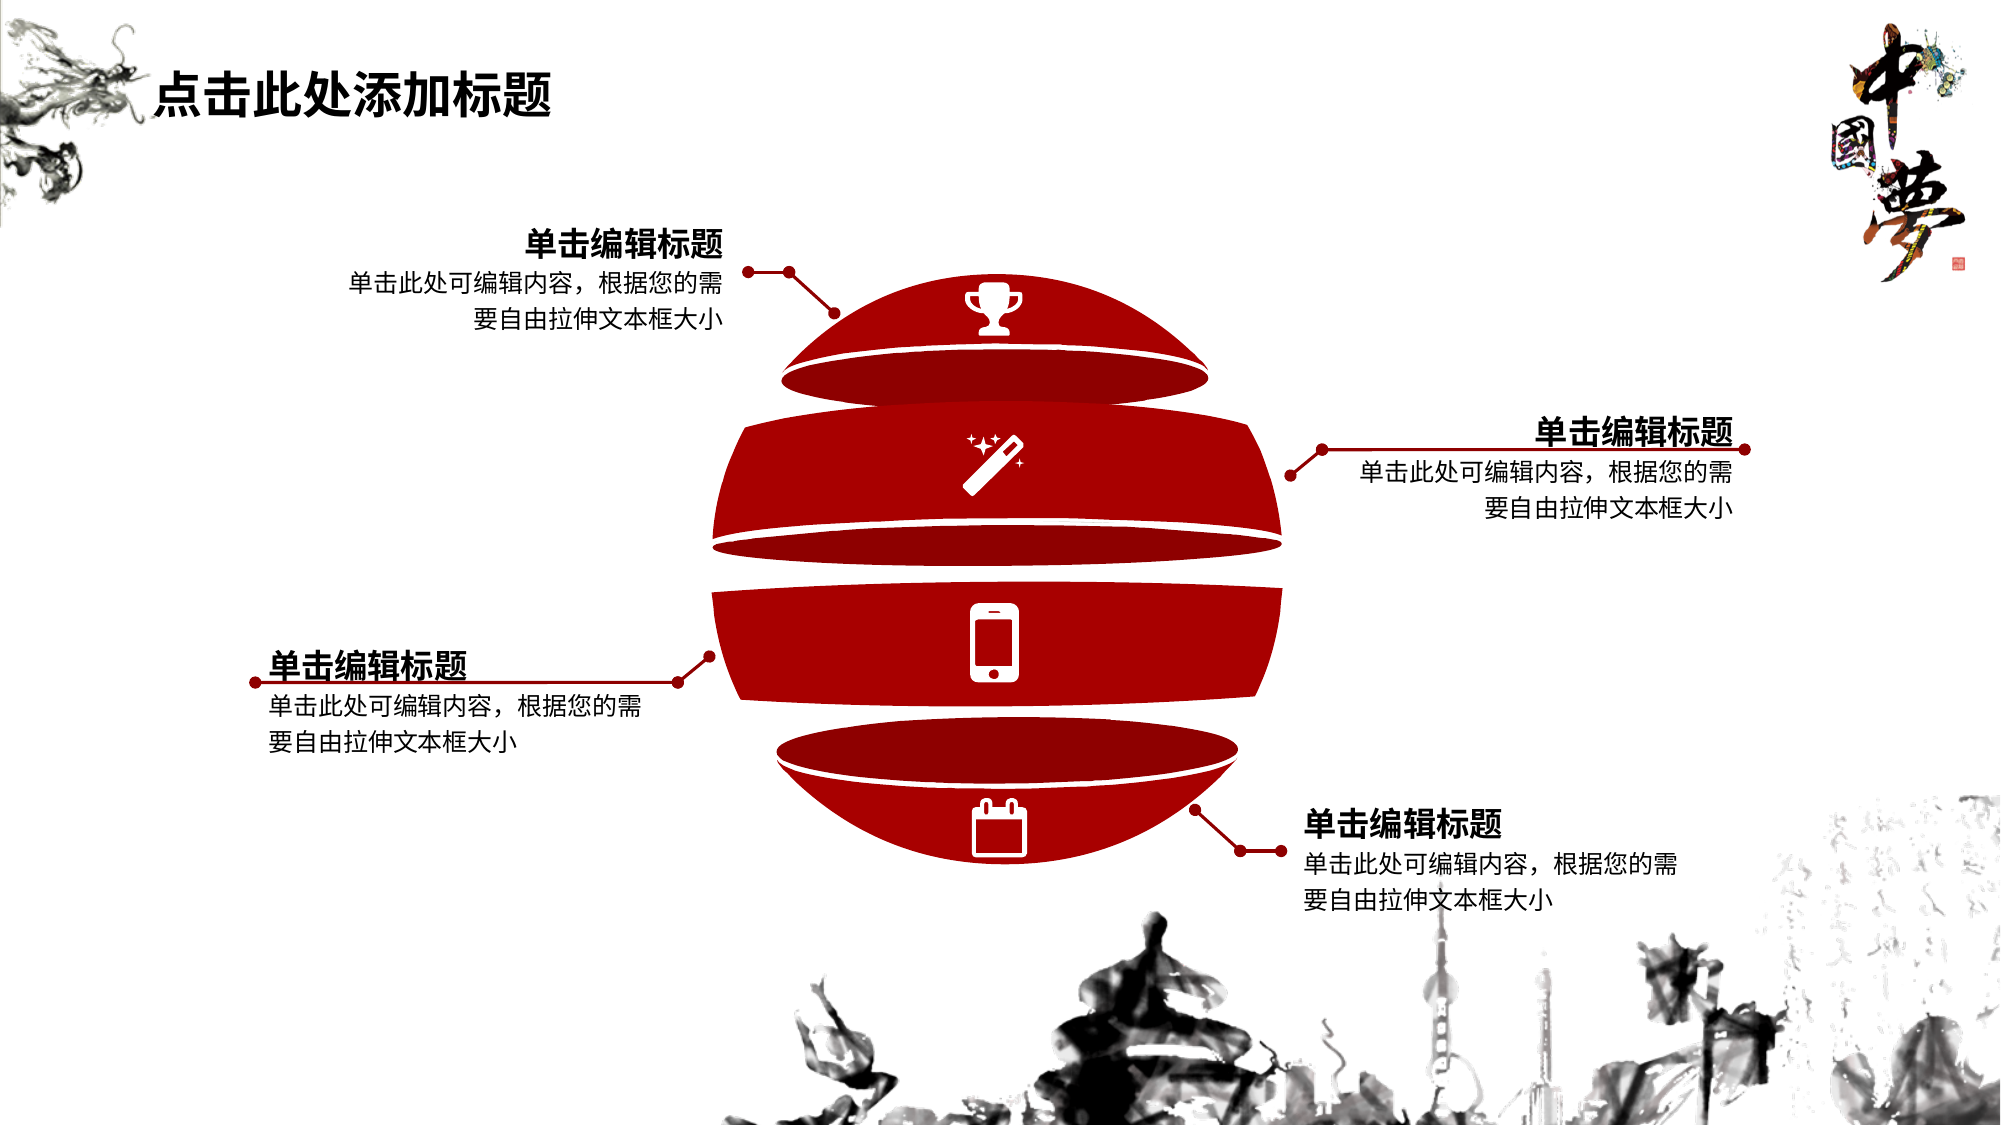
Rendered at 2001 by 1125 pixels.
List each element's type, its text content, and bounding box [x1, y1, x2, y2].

picture [1829, 0, 2000, 306]
text_box [781, 349, 1209, 406]
text_box 单击编辑标题 [268, 637, 498, 669]
text_box 单击此处可编辑内容，根据您的需要自由拉伸文本框大小 [340, 261, 724, 334]
text_box 单击编辑标题 [1504, 403, 1735, 449]
text_box [962, 434, 1024, 497]
text_box [782, 274, 1208, 373]
picture [712, 737, 2001, 1125]
text_box [799, 717, 1224, 737]
text_box [966, 433, 977, 445]
text_box [1014, 458, 1025, 468]
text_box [255, 669, 715, 683]
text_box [1285, 449, 1745, 463]
text_box [712, 525, 1282, 566]
text_box [970, 603, 1019, 683]
text_box [990, 433, 1001, 445]
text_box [748, 272, 835, 314]
text_box 点击此处添加标题 [189, 56, 610, 131]
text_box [1195, 809, 1282, 852]
text_box 单击此处可编辑内容，根据您的需要自由拉伸文本框大小 [268, 684, 652, 757]
text_box [711, 581, 1283, 707]
text_box 单击此处可编辑内容，根据您的需要自由拉伸文本框大小 [1351, 463, 1735, 523]
text_box 单击编辑标题 [494, 214, 724, 261]
text_box [965, 282, 1023, 336]
picture [0, 0, 189, 238]
text_box [712, 401, 1282, 540]
